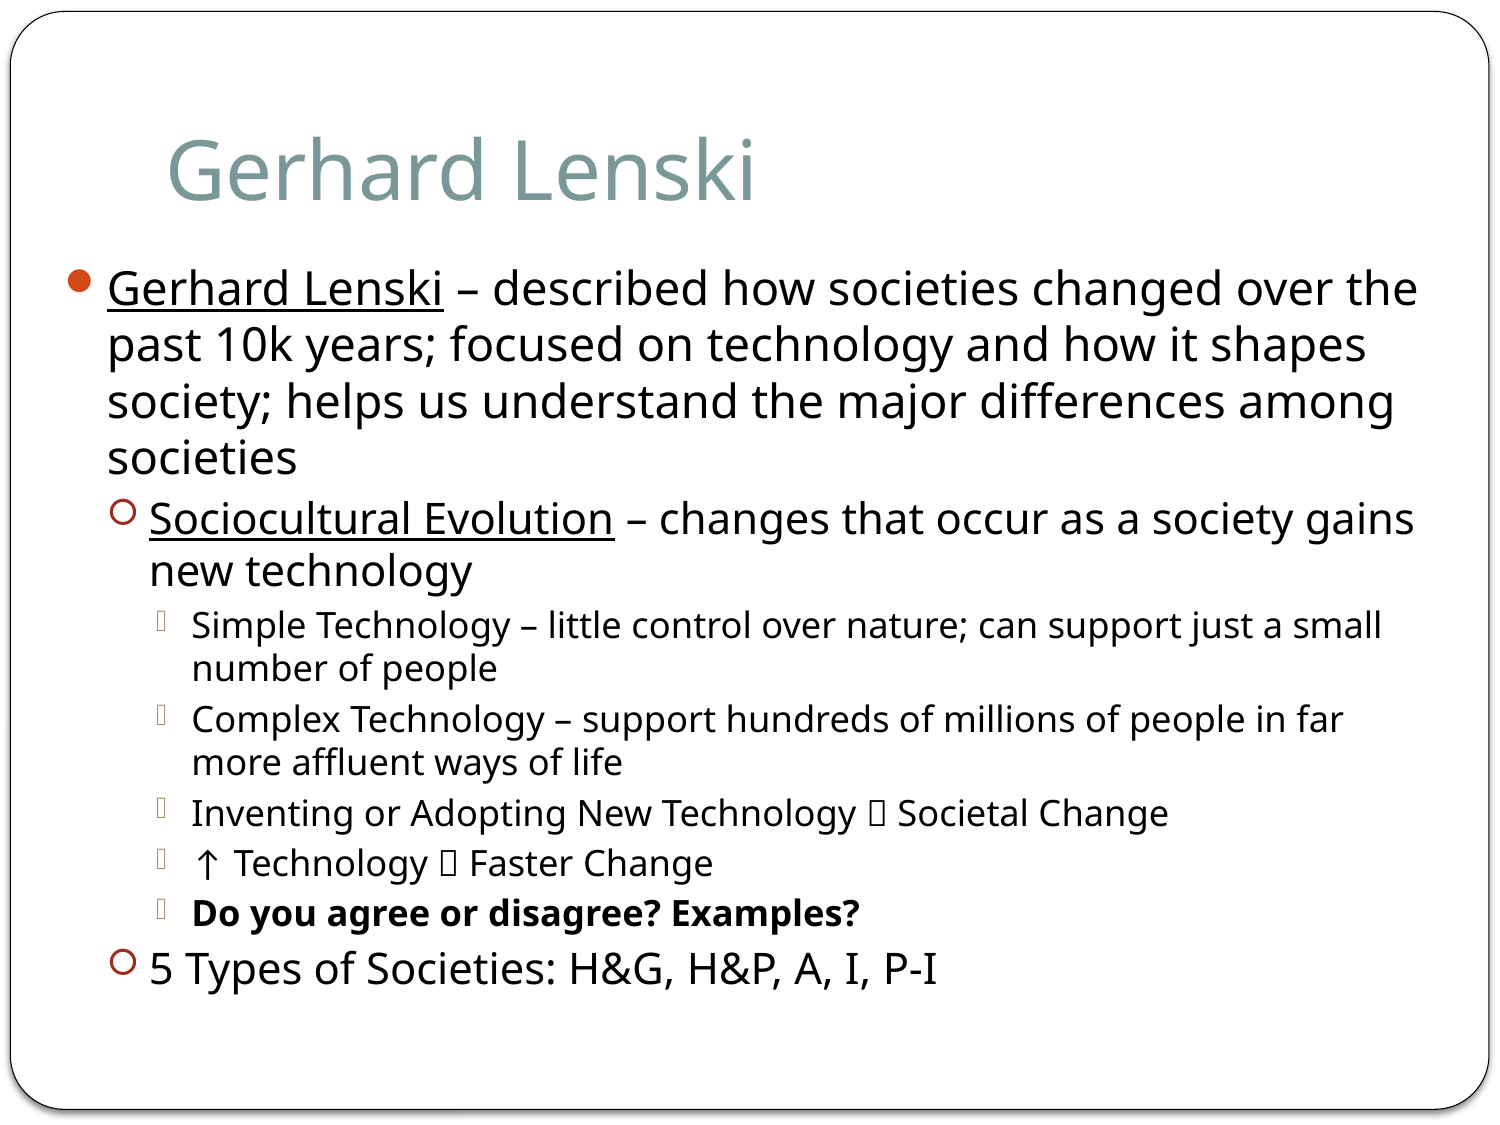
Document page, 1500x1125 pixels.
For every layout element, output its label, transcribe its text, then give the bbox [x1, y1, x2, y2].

title Gerhard Lenski [149, 44, 1426, 233]
list Gerhard Lenski – described how societies changed over the past 10k years; focused on technology and how it shapes society; helps us understand the major differences among societies Sociocultural Evolution – changes that occur as a society gains new technology Simple Technology – little control over nature; can support just a small number of people Complex Technology – support hundreds of millions of people in far more affluent ways of life Inventing or Adopting New Technology  Societal Change ↑ Technology  Faster Change Do you agree or disagree? Examples? 5 Types of Societies: H&G, H&P, A, I, P-I [49, 250, 1445, 1001]
